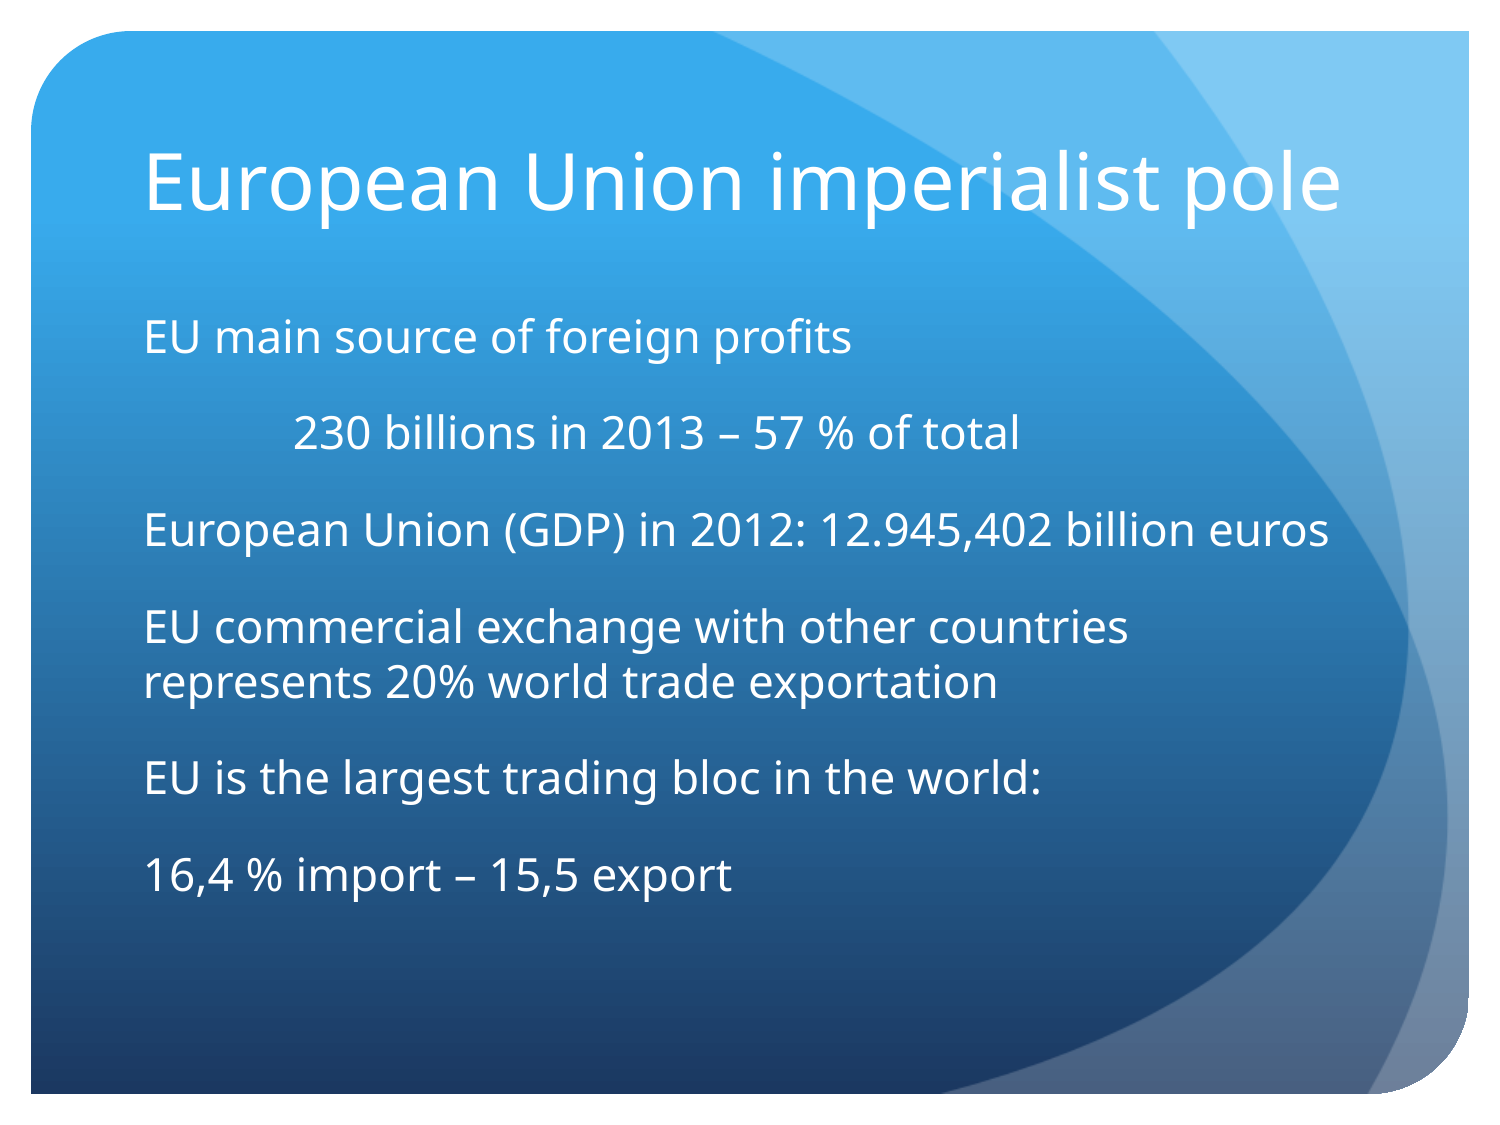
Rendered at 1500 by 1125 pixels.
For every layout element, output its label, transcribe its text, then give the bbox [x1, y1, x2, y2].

title European Union imperialist pole [127, 62, 1372, 234]
picture [24, 30, 1473, 1094]
list EU main source of foreign profits 230 billions in 2013 – 57 % of total European Union (GDP) in 2012: 12.945,402 billion euros EU commercial exchange with other countries represents 20% world trade exportation EU is the largest trading bloc in the world: 16,4 % import – 15,5 export [127, 299, 1372, 991]
